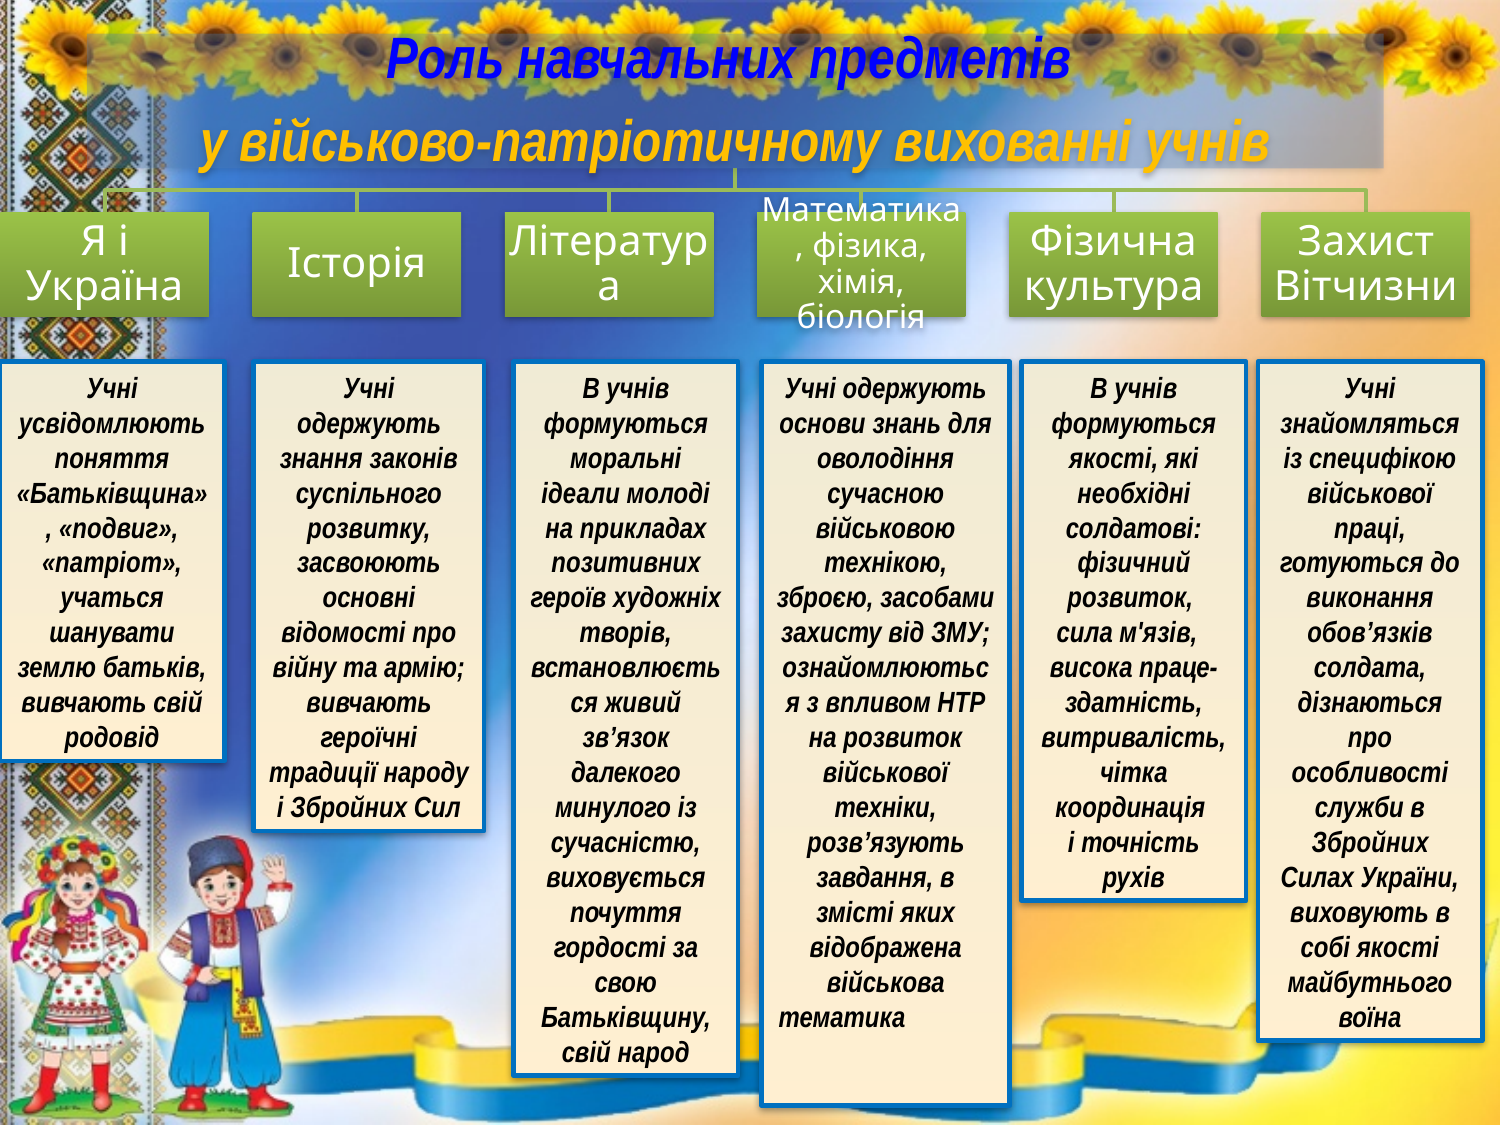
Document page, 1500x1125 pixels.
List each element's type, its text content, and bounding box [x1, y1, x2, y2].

text_box Учні знайомляться із специфікою військової праці, готуються до виконання обов’язків солдата, дізнаються про особливості служби в Збройних Силах України, виховують в собі якості майбутнього воїна [1257, 361, 1483, 1041]
text_box Учні усвідомлюють поняття «Батьківщина», «подвиг», «патріот», учаться шанувати землю батьків, вивчають свій родовід [0, 361, 225, 762]
text_box В учнів формуються моральні ідеали молоді на прикладах позитивних героїв художніх творів, встановлюється живий зв’язок далекого минулого із сучасністю, виховується почуття гордості за свою Батьківщину, свій народ [513, 361, 739, 1076]
text_box Учні одержують основи знань для оволодіння сучасною військовою технікою, зброєю, засобами захисту від ЗМУ; ознайомлюються з впливом НТР на розвиток військової техніки, розв’язують завдання, в змісті яких відображена військова тематика [761, 361, 1010, 1106]
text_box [0, 0, 1471, 351]
picture [0, 0, 1500, 1125]
text_box Учні одержують знання законів суспільного розвитку, засвоюють основні відомості про війну та армію; вивчають героїчні традиції народу і Збройних Сил [253, 361, 485, 832]
text_box В учнів формуються якості, які необхідні солдатові: фізичний розвиток, сила м'язів, висока праце-здатність, витривалість, чітка координація і точність рухів [1021, 361, 1247, 902]
